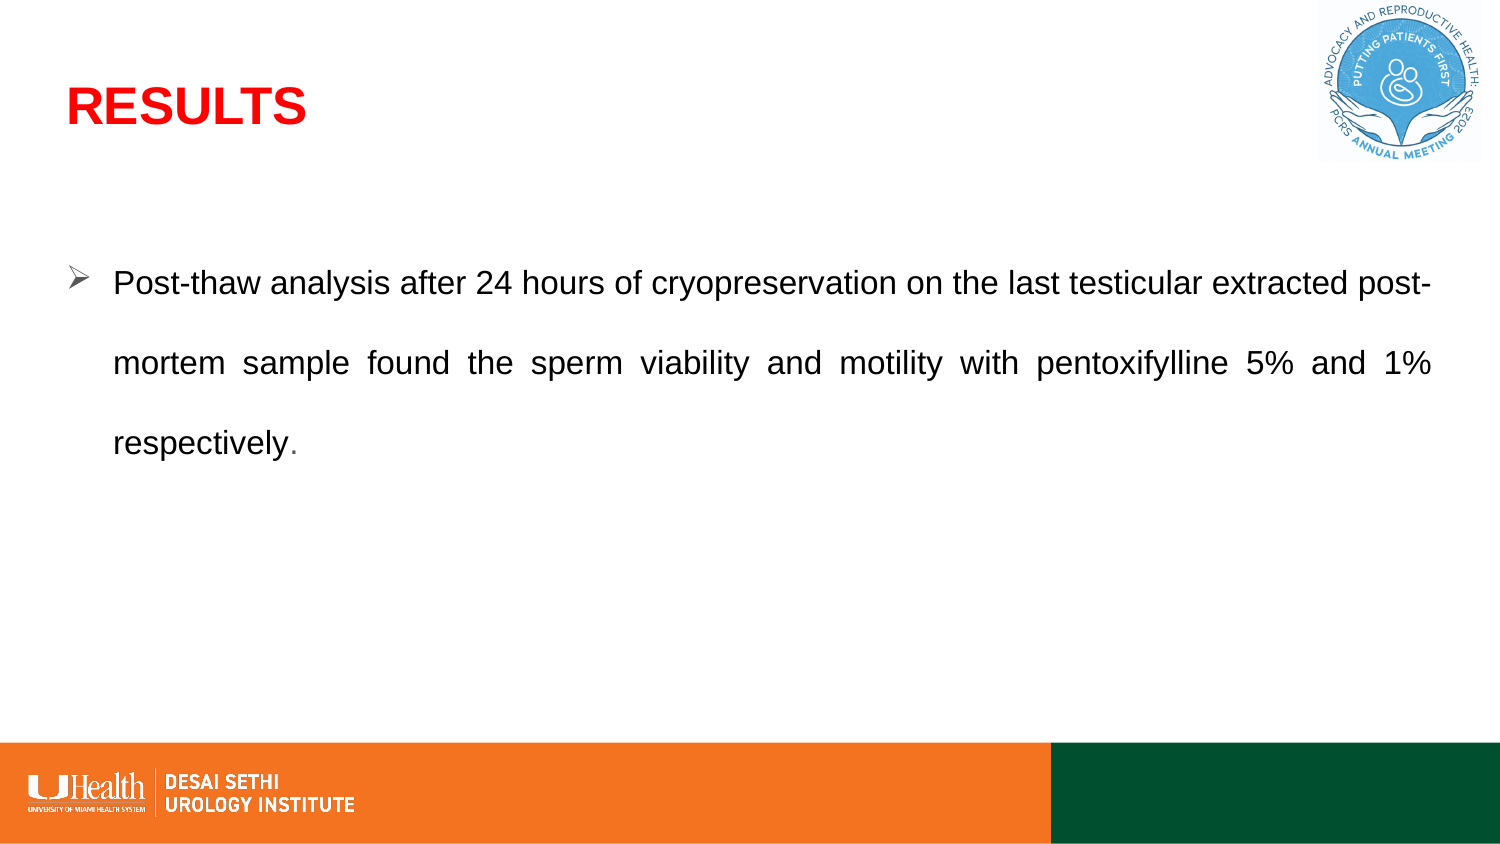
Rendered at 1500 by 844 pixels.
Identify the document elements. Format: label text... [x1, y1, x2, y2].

picture [1316, 0, 1482, 163]
list Post-thaw analysis after 24 hours of cryopreservation on the last testicular extracted post-mortem sample found the sperm viability and motility with pentoxifylline 5% and 1% respectively. [51, 166, 1449, 727]
text_box [0, 742, 1051, 844]
title RESULTS [51, 56, 1311, 151]
picture [28, 768, 355, 818]
text_box [1051, 742, 1500, 844]
